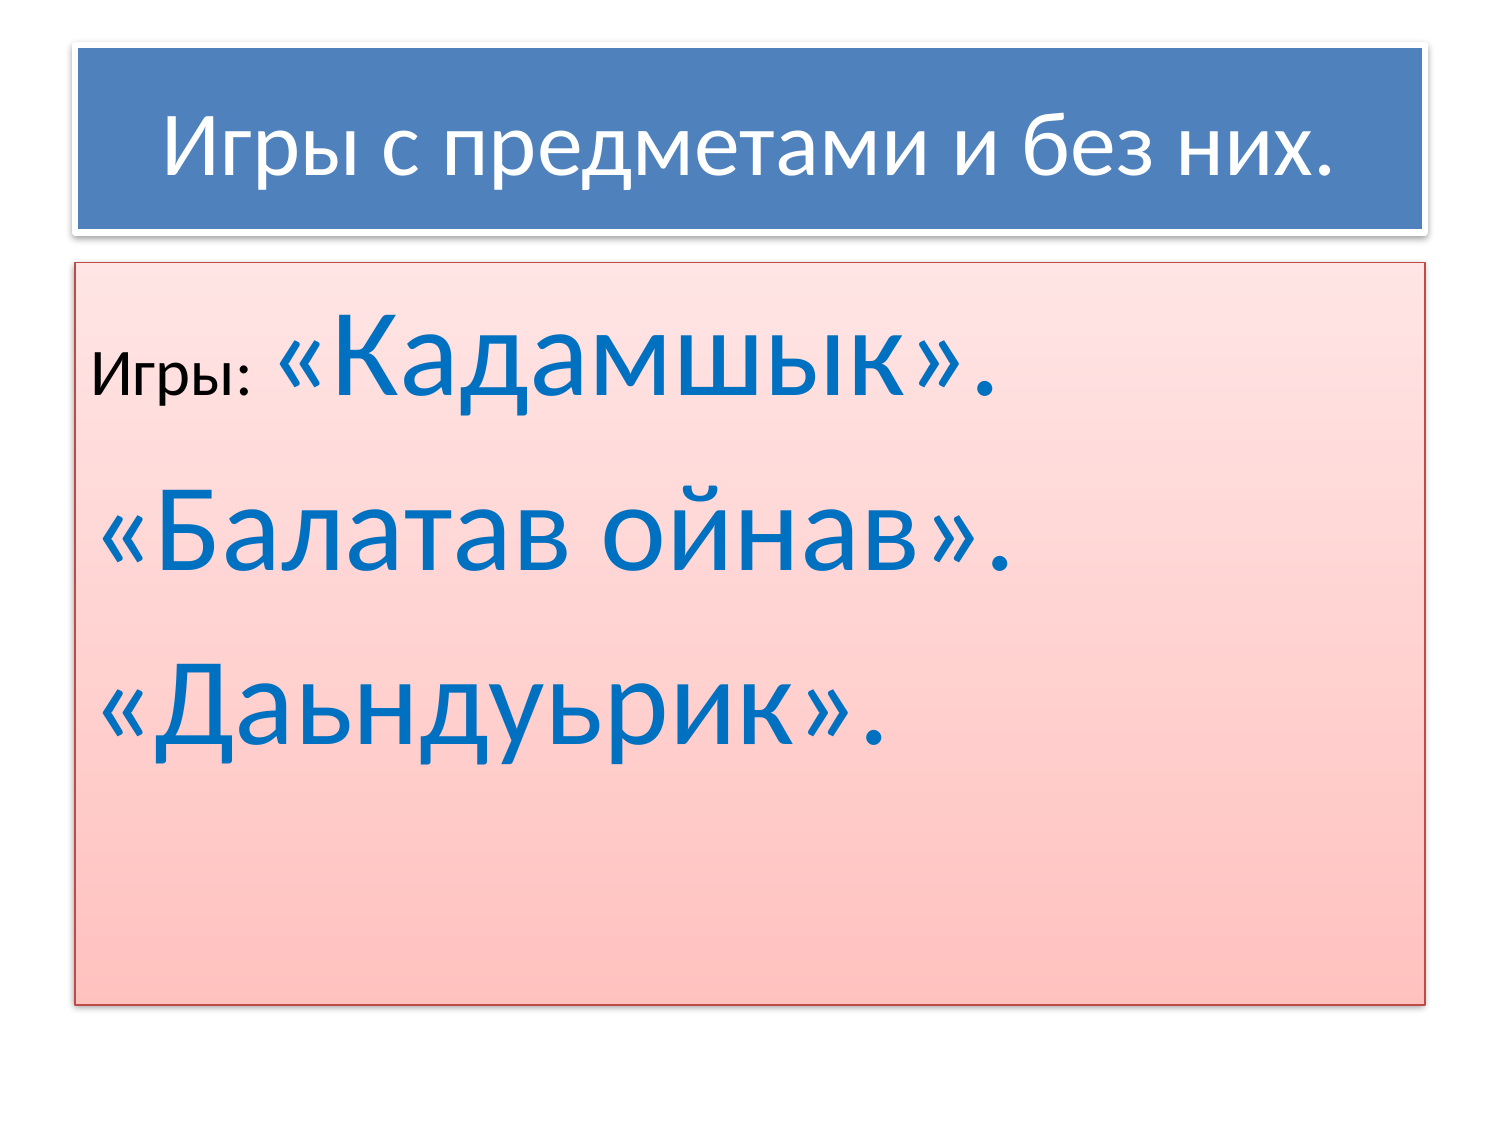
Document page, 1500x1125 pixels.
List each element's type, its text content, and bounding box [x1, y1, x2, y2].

title Игры с предметами и без них. [72, 42, 1428, 236]
list Игры: «Кадамшык». «Балатав ойнав». «Даьндуьрик». [74, 262, 1426, 1006]
